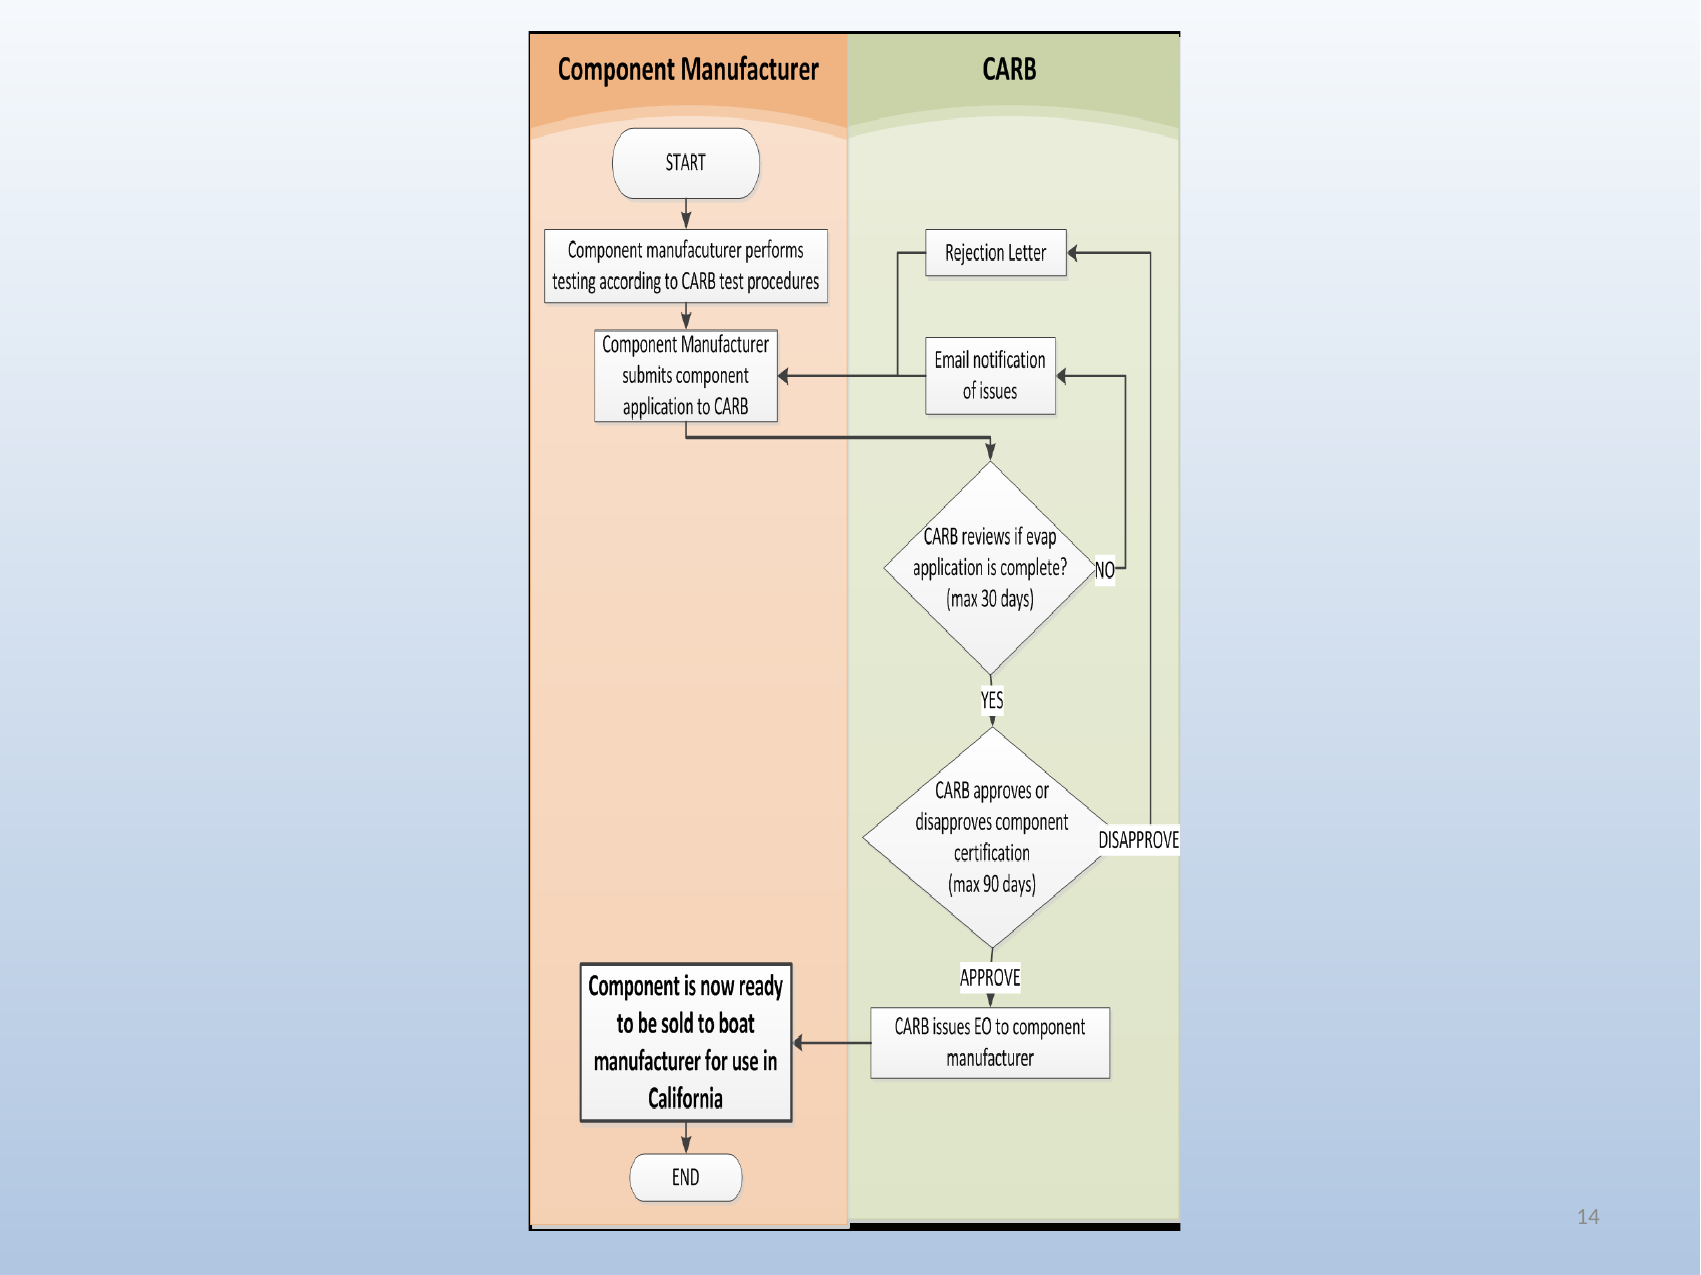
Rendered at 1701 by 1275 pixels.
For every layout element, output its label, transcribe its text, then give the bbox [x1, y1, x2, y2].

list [528, 31, 1181, 1232]
slide_number 14 [1218, 1181, 1615, 1250]
